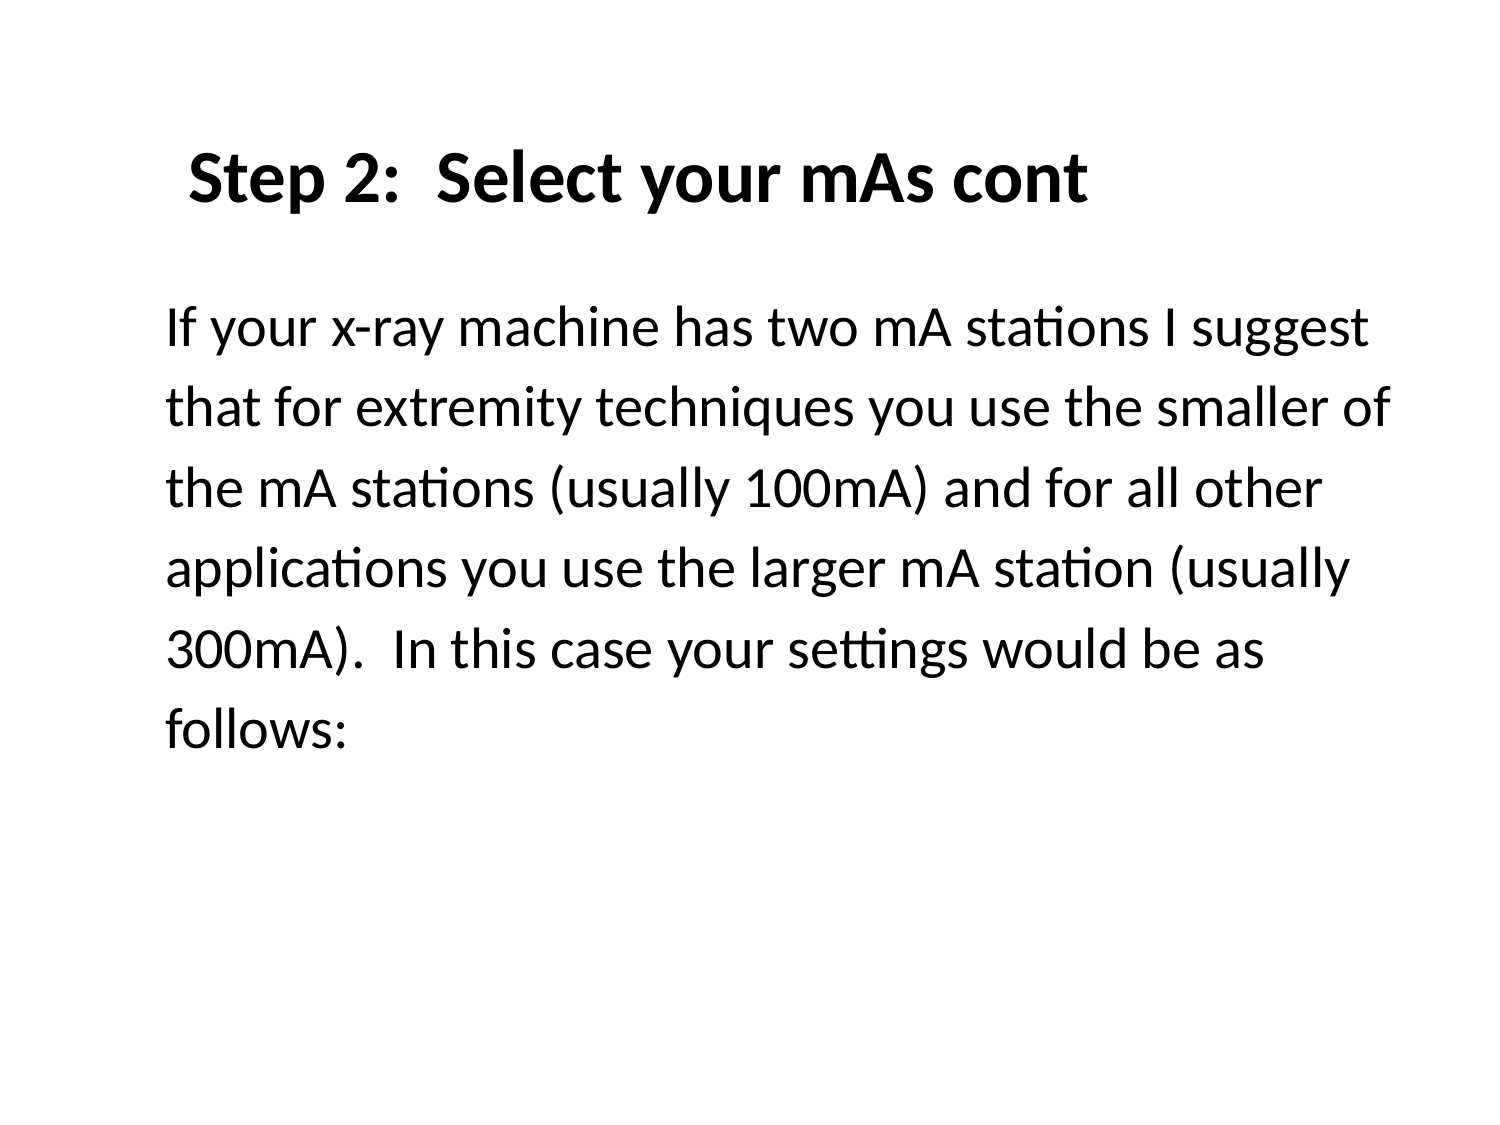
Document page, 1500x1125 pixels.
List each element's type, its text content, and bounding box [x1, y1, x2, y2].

list If your x-ray machine has two mA stations I suggest that for extremity techniques you use the smaller of the mA stations (usually 100mA) and for all other applications you use the larger mA station (usually 300mA). In this case your settings would be as follows: [75, 262, 1425, 1057]
title Step 2: Select your mAs cont [75, 45, 1204, 233]
